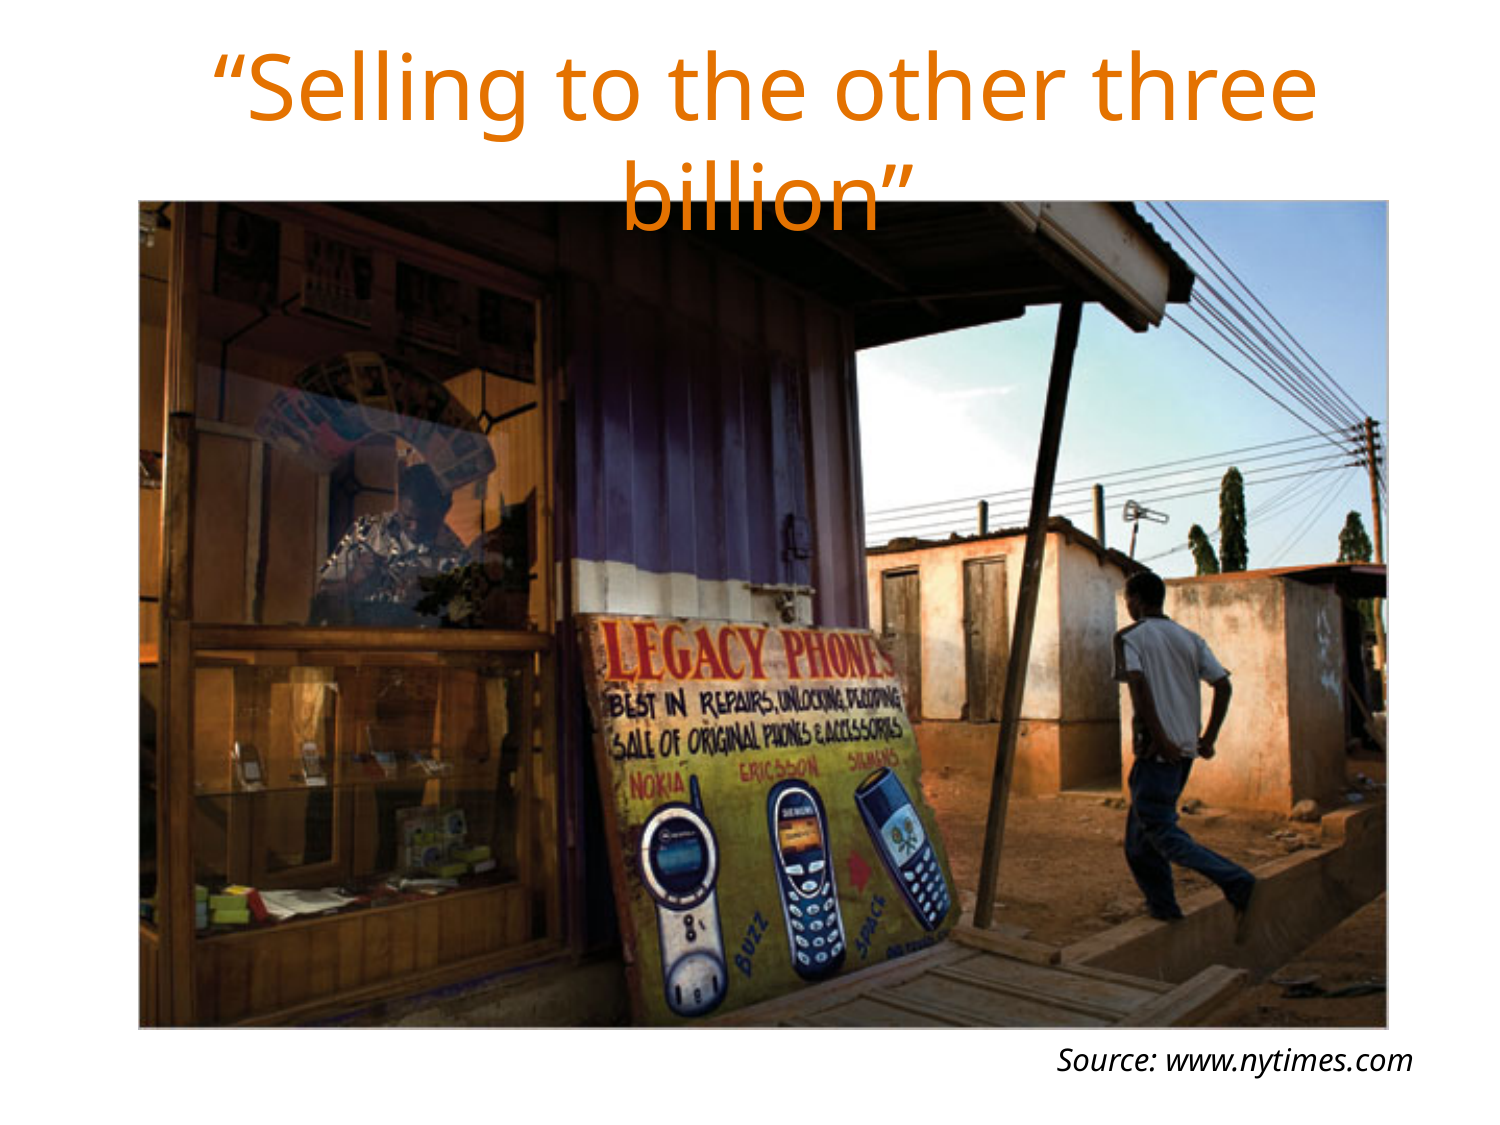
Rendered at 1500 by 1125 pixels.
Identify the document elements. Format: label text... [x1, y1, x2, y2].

text_box Source: www.nytimes.com [1042, 1032, 1437, 1085]
picture [137, 200, 1389, 1030]
title “Selling to the other three billion” [92, 45, 1443, 233]
